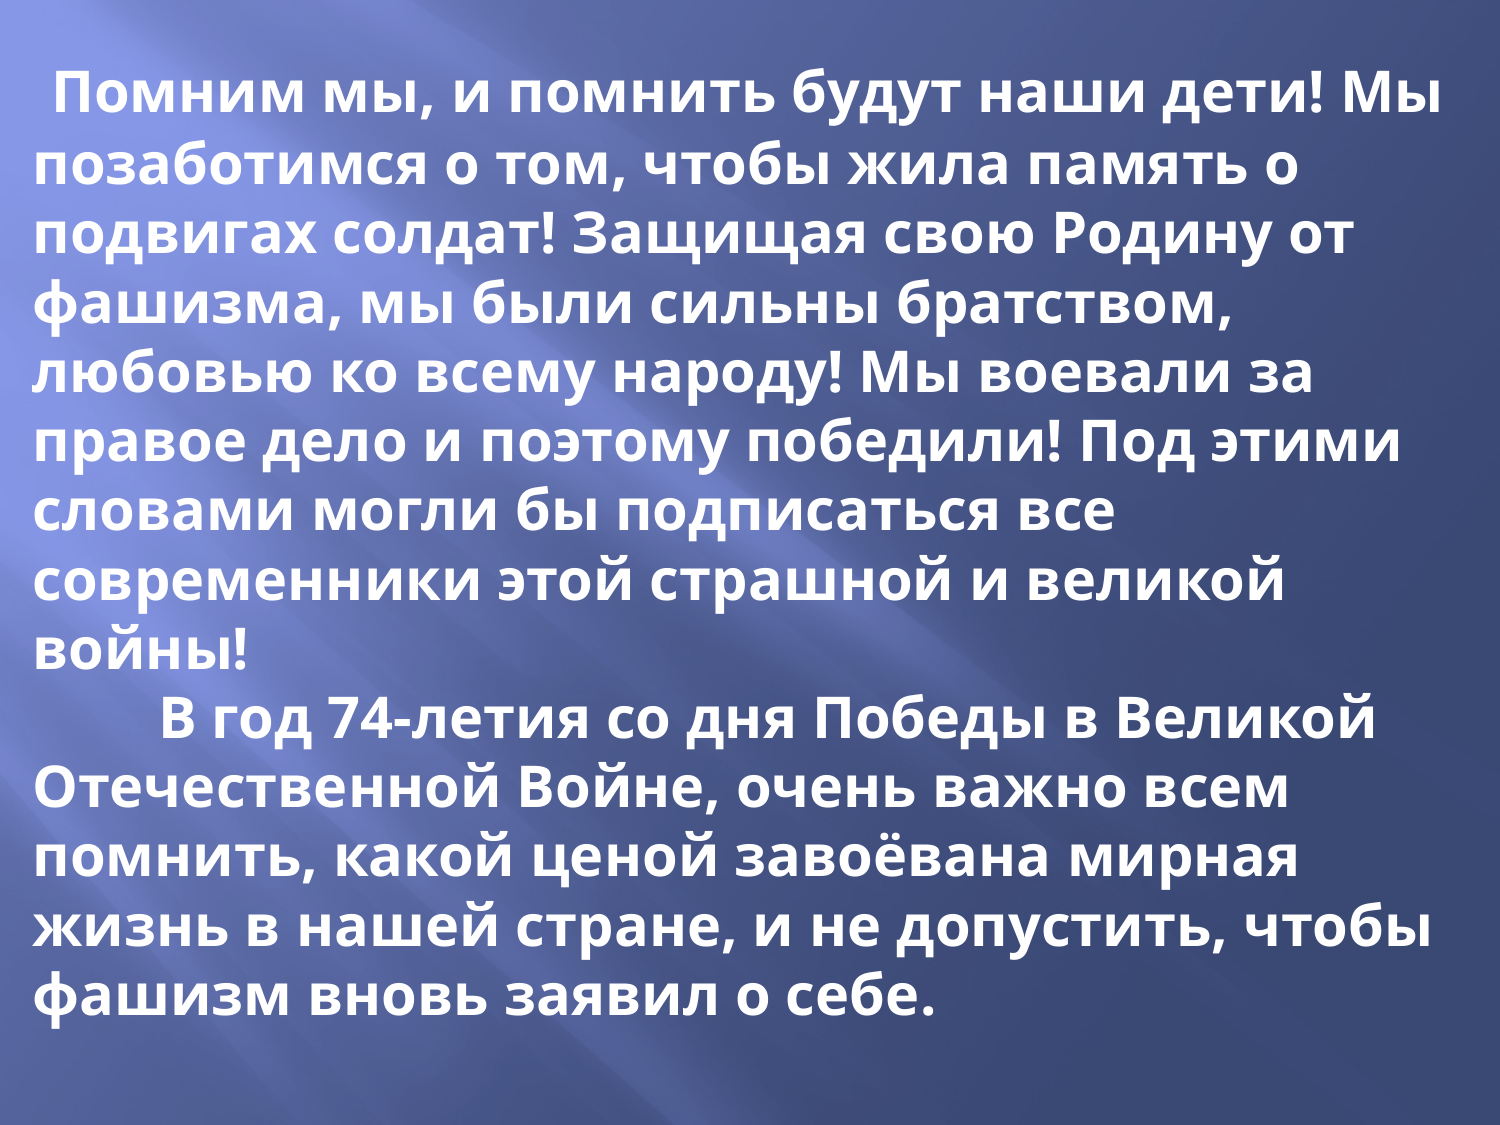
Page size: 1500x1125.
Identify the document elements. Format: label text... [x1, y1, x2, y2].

title Помним мы, и помнить будут наши дети! Мы позаботимся о том, чтобы жила память о подвигах солдат! Защищая свою Родину от фашизма, мы были сильны братством, любовью ко всему народу! Мы воевали за правое дело и поэтому победили! Под этими словами могли бы подписаться все современники этой страшной и великой войны! В год 74-летия со дня Победы в Великой Отечественной Войне, очень важно всем помнить, какой ценой завоёвана мирная жизнь в нашей стране, и не допустить, чтобы фашизм вновь заявил о себе. [17, 30, 1471, 1106]
